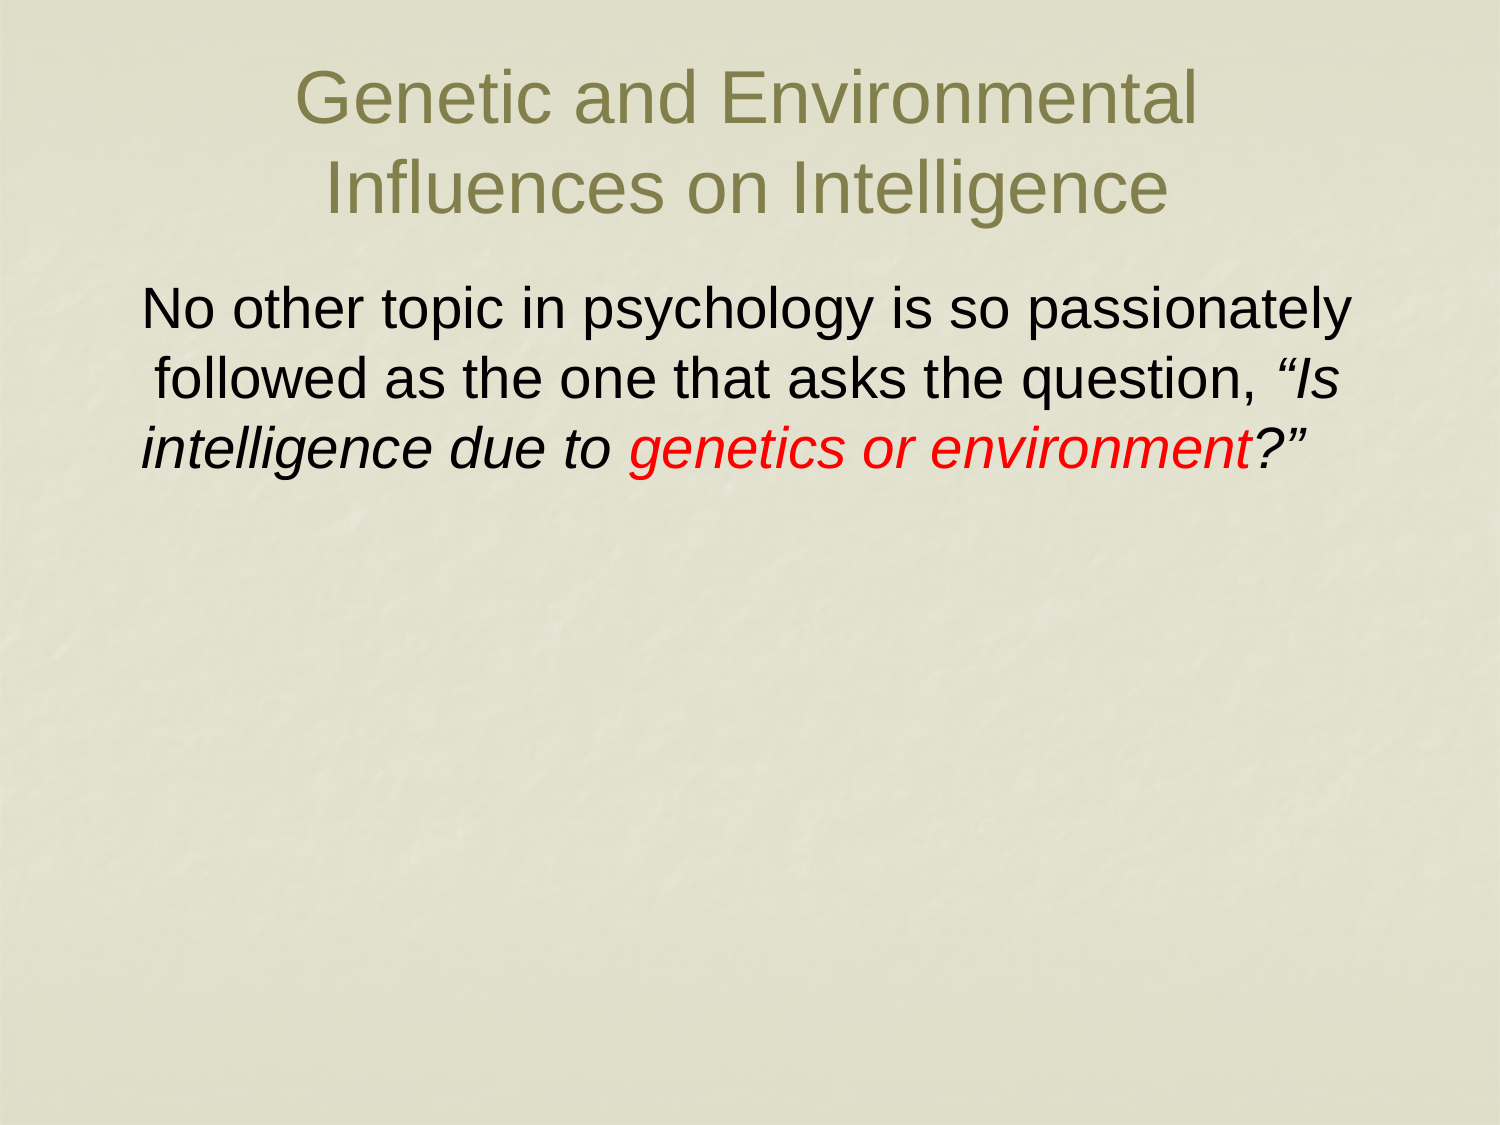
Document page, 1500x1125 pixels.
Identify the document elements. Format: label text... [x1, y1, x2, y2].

title Genetic and Environmental Influences on Intelligence [109, 45, 1386, 234]
text_box No other topic in psychology is so passionately followed as the one that asks the question, “Is intelligence due to genetics or environment?” [60, 262, 1436, 513]
